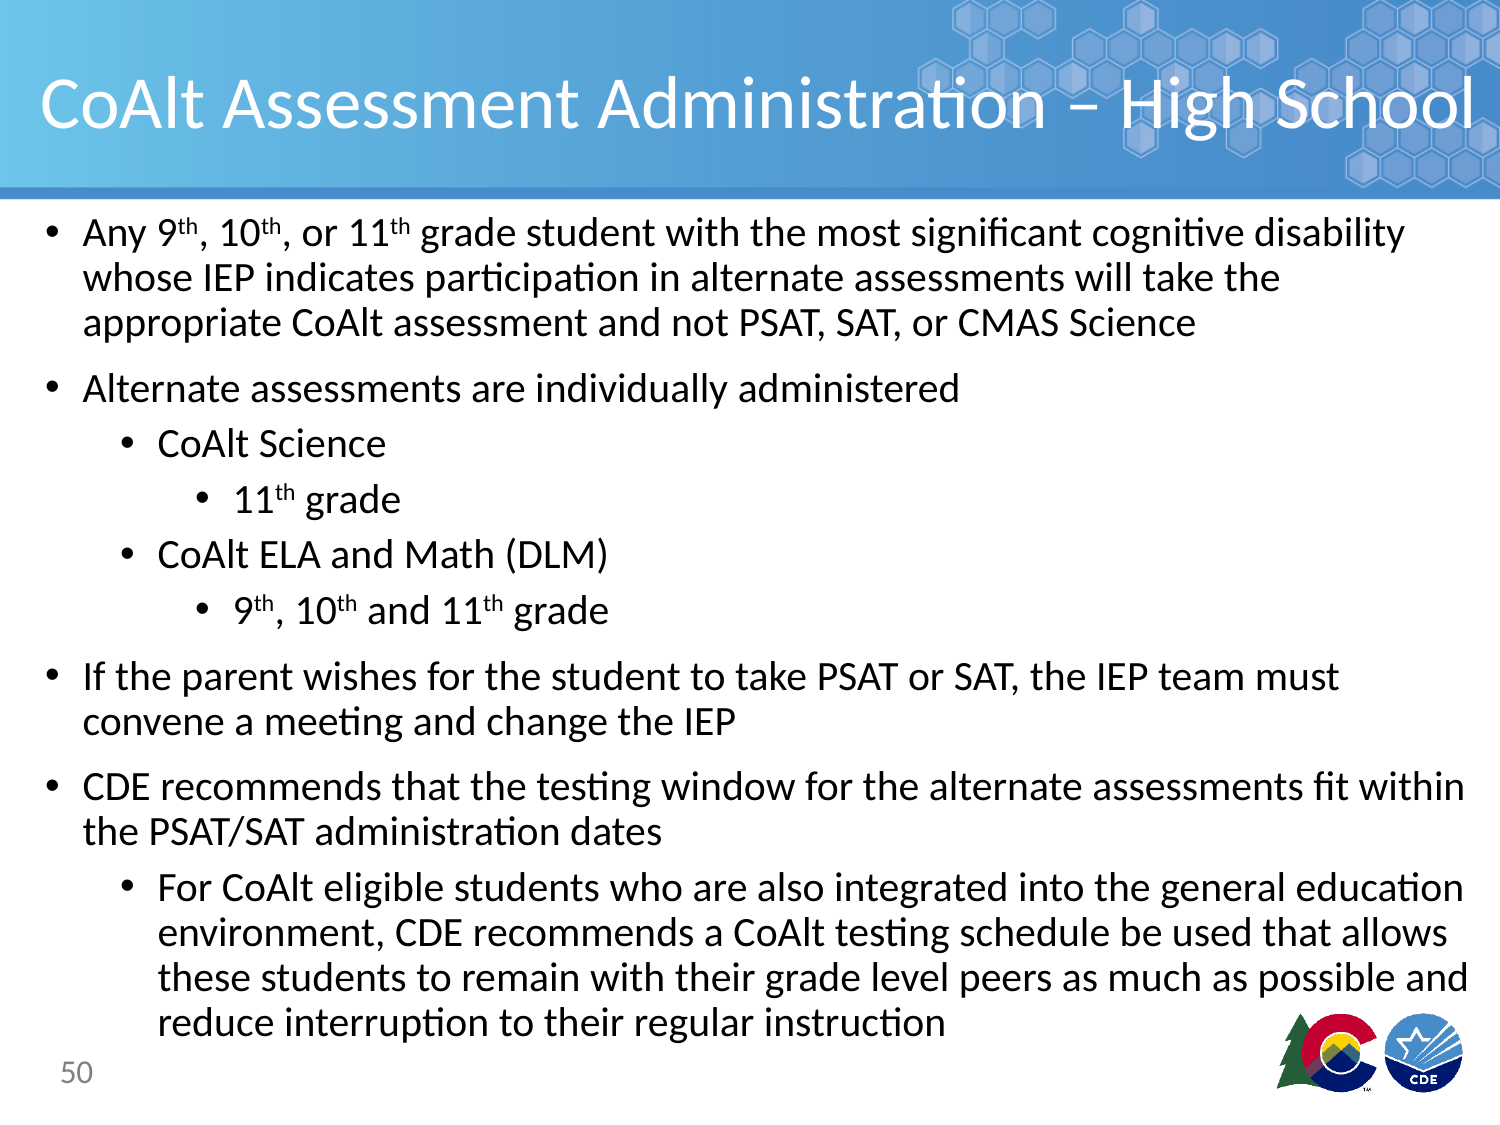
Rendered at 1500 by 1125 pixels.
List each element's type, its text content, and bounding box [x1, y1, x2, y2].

slide_number 50 [45, 1042, 122, 1103]
list Any 9th, 10th, or 11th grade student with the most significant cognitive disability whose IEP indicates participation in alternate assessments will take the appropriate CoAlt assessment and not PSAT, SAT, or CMAS Science Alternate assessments are individually administered CoAlt Science 11th grade CoAlt ELA and Math (DLM) 9th, 10th and 11th grade If the parent wishes for the student to take PSAT or SAT, the IEP team must convene a meeting and change the IEP CDE recommends that the testing window for the alternate assessments fit within the PSAT/SAT administration dates For CoAlt eligible students who are also integrated into the general education environment, CDE recommends a CoAlt testing schedule be used that allows these students to remain with their grade level peers as much as possible and reduce interruption to their regular instruction [45, 210, 1481, 1043]
picture [0, 0, 1500, 200]
picture [1275, 1043, 1463, 1093]
title CoAlt Assessment Administration – High School [40, 41, 1481, 166]
